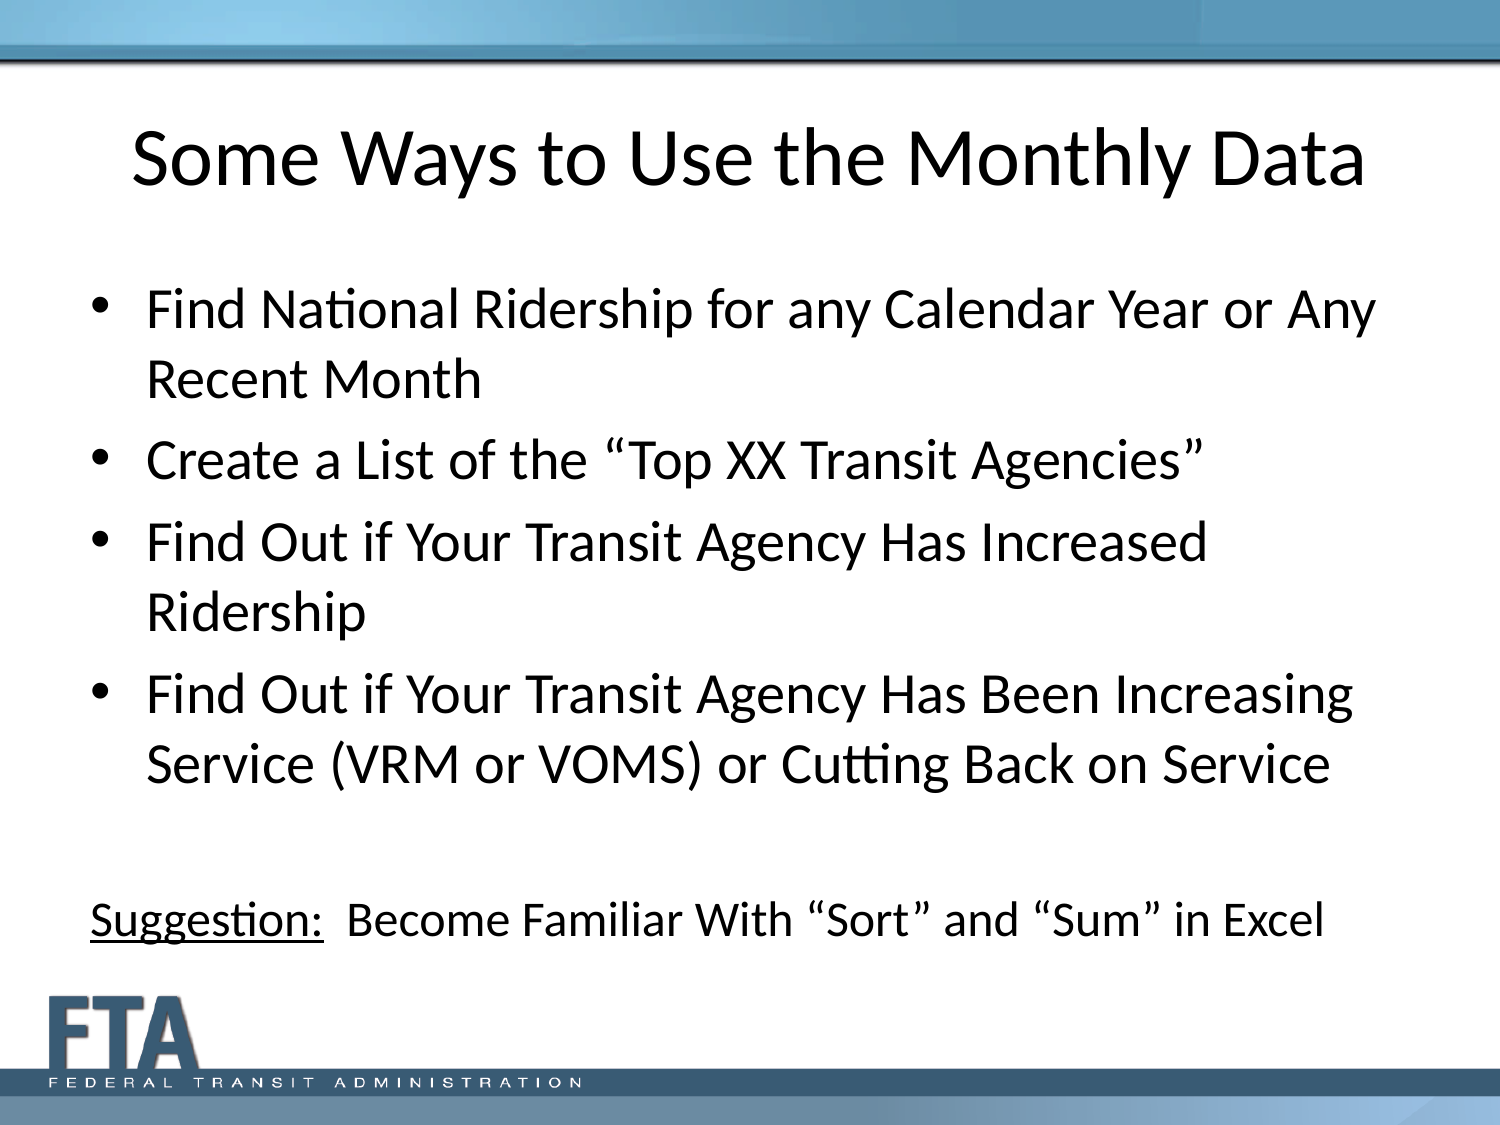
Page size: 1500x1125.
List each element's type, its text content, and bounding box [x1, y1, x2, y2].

picture [0, 0, 1500, 72]
title Some Ways to Use the Monthly Data [74, 71, 1426, 233]
list Find National Ridership for any Calendar Year or Any Recent Month Create a List of the “Top XX Transit Agencies” Find Out if Your Transit Agency Has Increased Ridership Find Out if Your Transit Agency Has Been Increasing Service (VRM or VOMS) or Cutting Back on Service Suggestion: Become Familiar With “Sort” and “Sum” in Excel [74, 262, 1426, 1006]
picture [0, 992, 1500, 1125]
